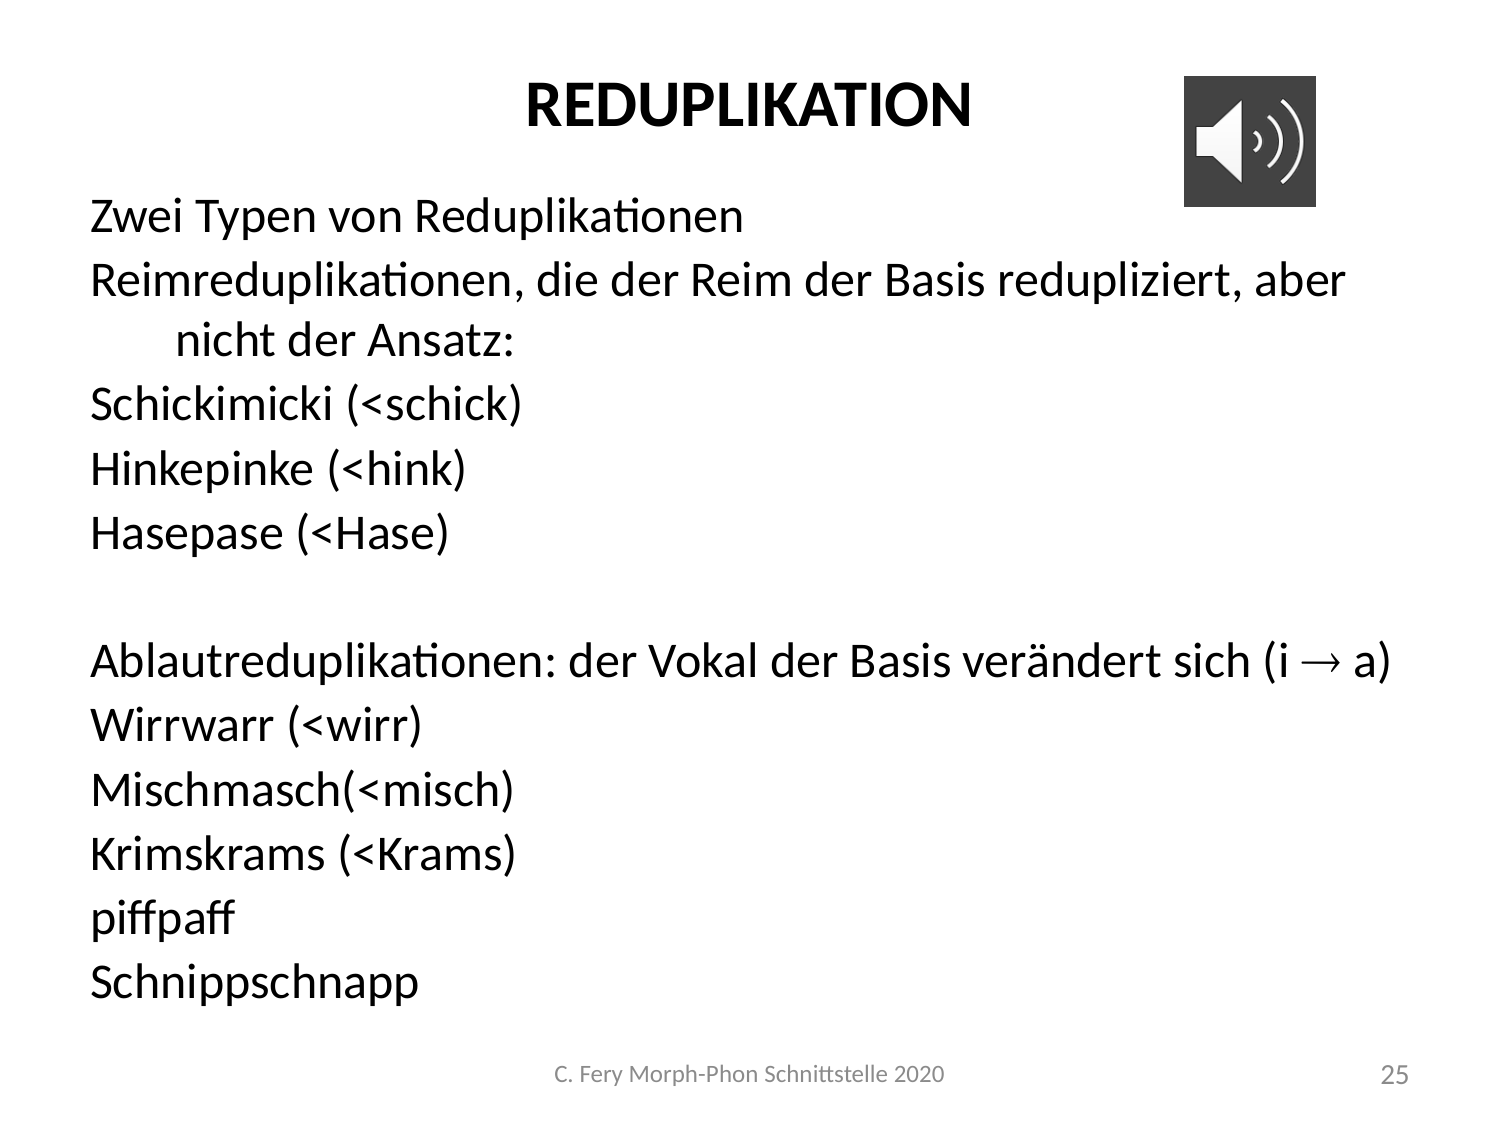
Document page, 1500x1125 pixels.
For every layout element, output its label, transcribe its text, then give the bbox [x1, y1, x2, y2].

picture [1183, 74, 1317, 209]
title Reduplikation [75, 37, 1425, 163]
footer C. Fery Morph-Phon Schnittstelle 2020 [512, 1042, 988, 1103]
slide_number 25 [1074, 1042, 1425, 1103]
list Zwei Typen von Reduplikationen Reimreduplikationen, die der Reim der Basis redupliziert, aber nicht der Ansatz: Schickimicki (<schick) Hinkepinke (<hink) Hasepase (<Hase) Ablautreduplikationen: der Vokal der Basis verändert sich (i  a) Wirrwarr (<wirr) Mischmasch(<misch) Krimskrams (<Krams) piffpaff Schnippschnapp [75, 174, 1425, 1025]
